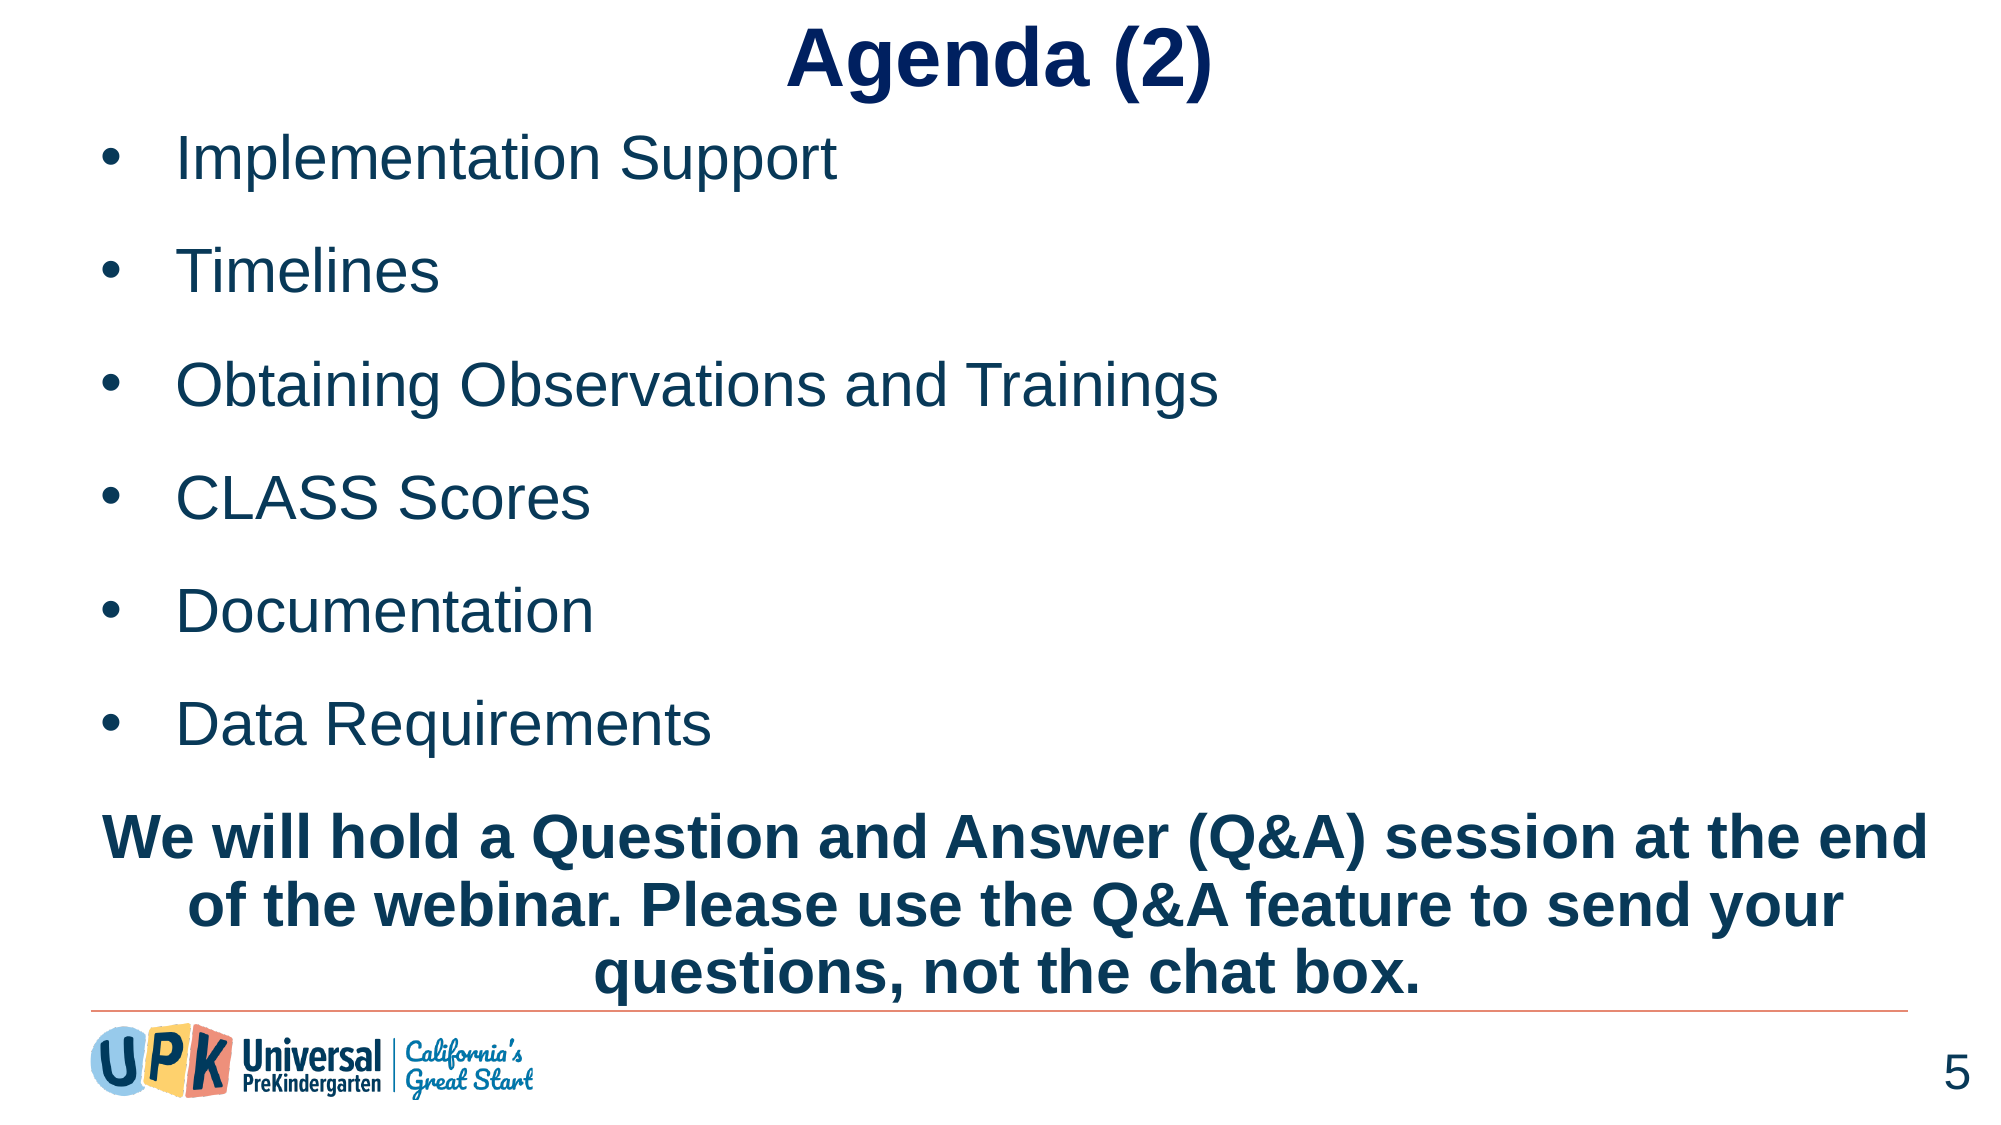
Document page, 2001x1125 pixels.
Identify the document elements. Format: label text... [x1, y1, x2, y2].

title Agenda (2) [0, 0, 2000, 169]
list Implementation Support Timelines Obtaining Observations and Trainings CLASS Scores Documentation Data Requirements We will hold a Question and Answer (Q&A) session at the end of the webinar. Please use the Q&A feature to send your questions, not the chat box. [85, 117, 1949, 1054]
slide_number 5 [1536, 1039, 1987, 1100]
